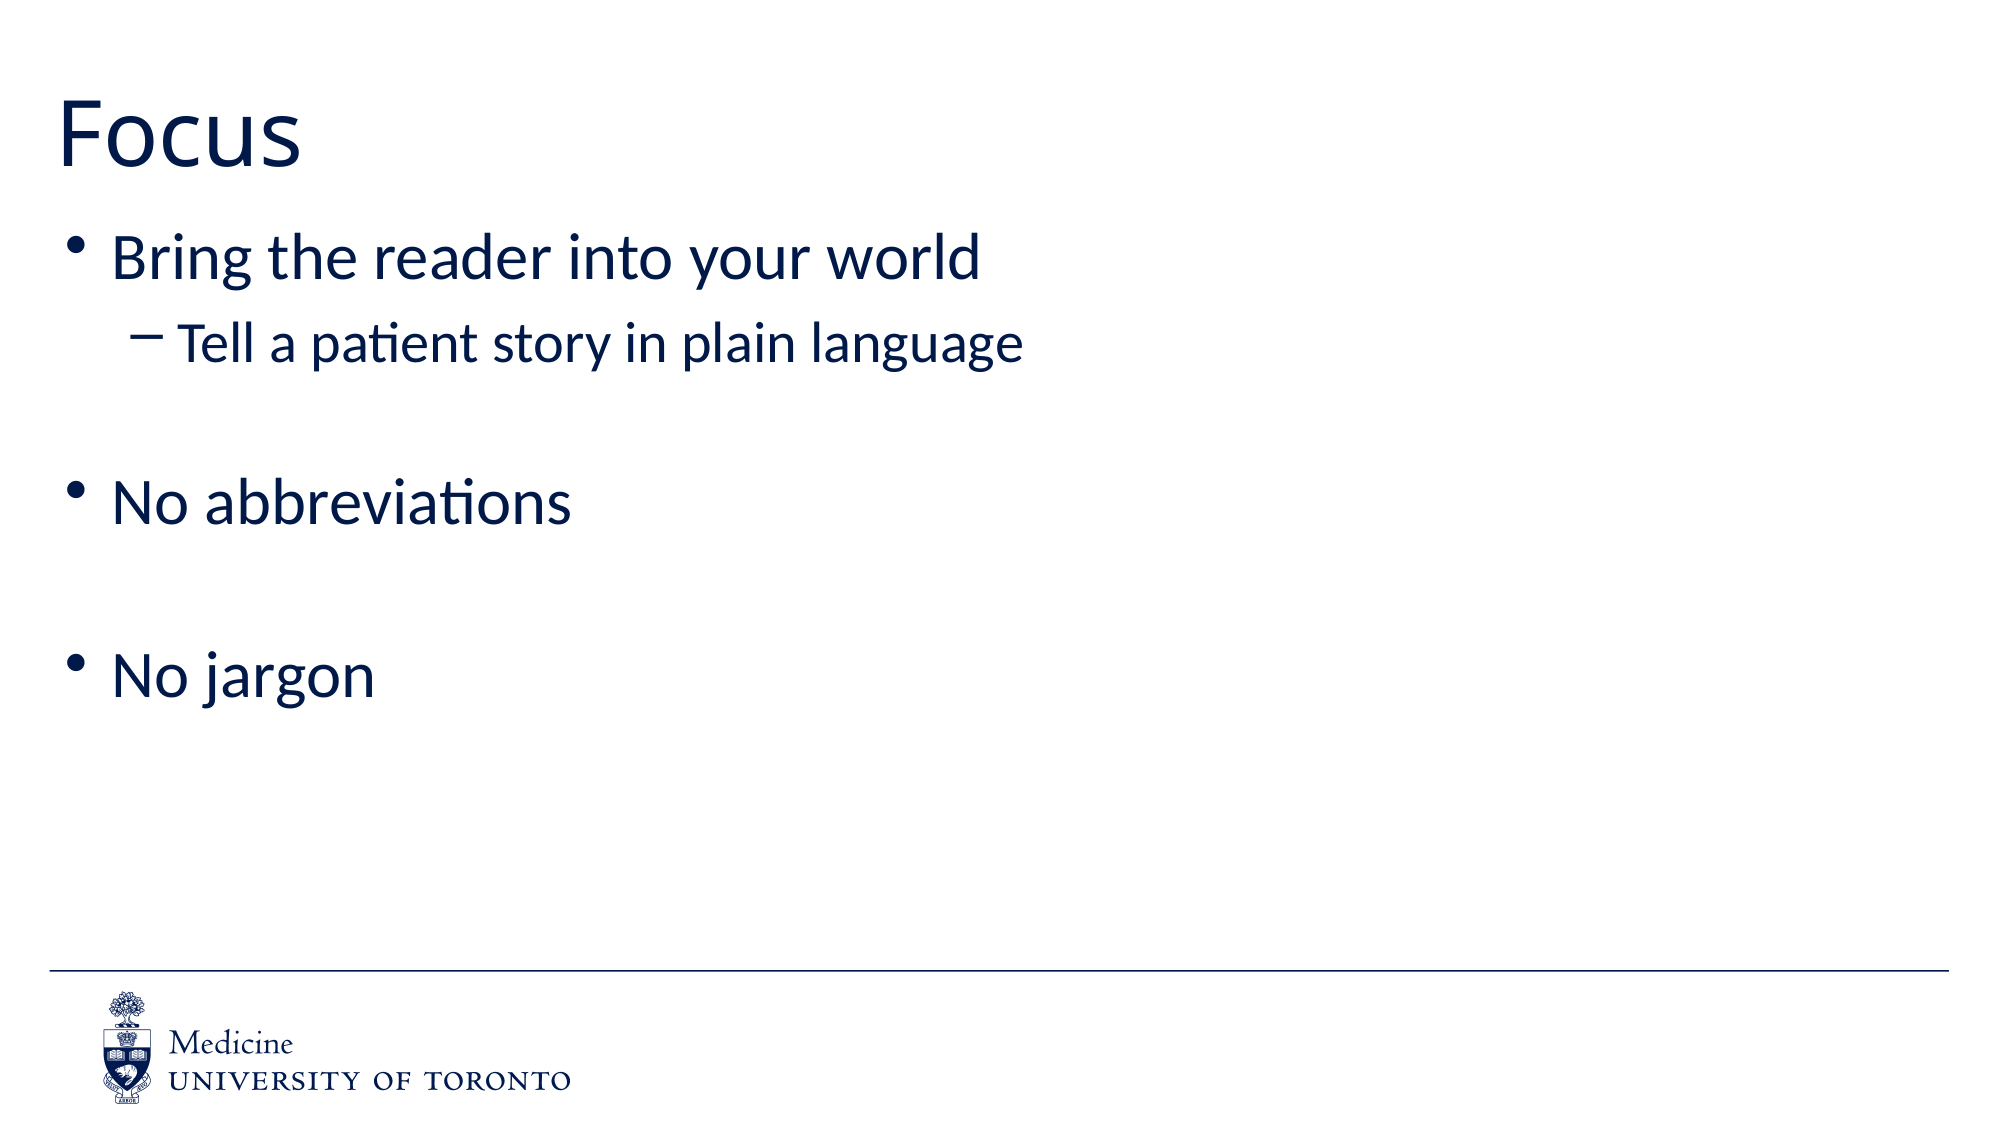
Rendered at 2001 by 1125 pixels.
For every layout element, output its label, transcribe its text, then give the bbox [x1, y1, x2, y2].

picture [102, 990, 571, 1105]
title Focus [49, 74, 1949, 212]
list Bring the reader into your world Tell a patient story in plain language No abbreviations No jargon [49, 212, 1949, 938]
